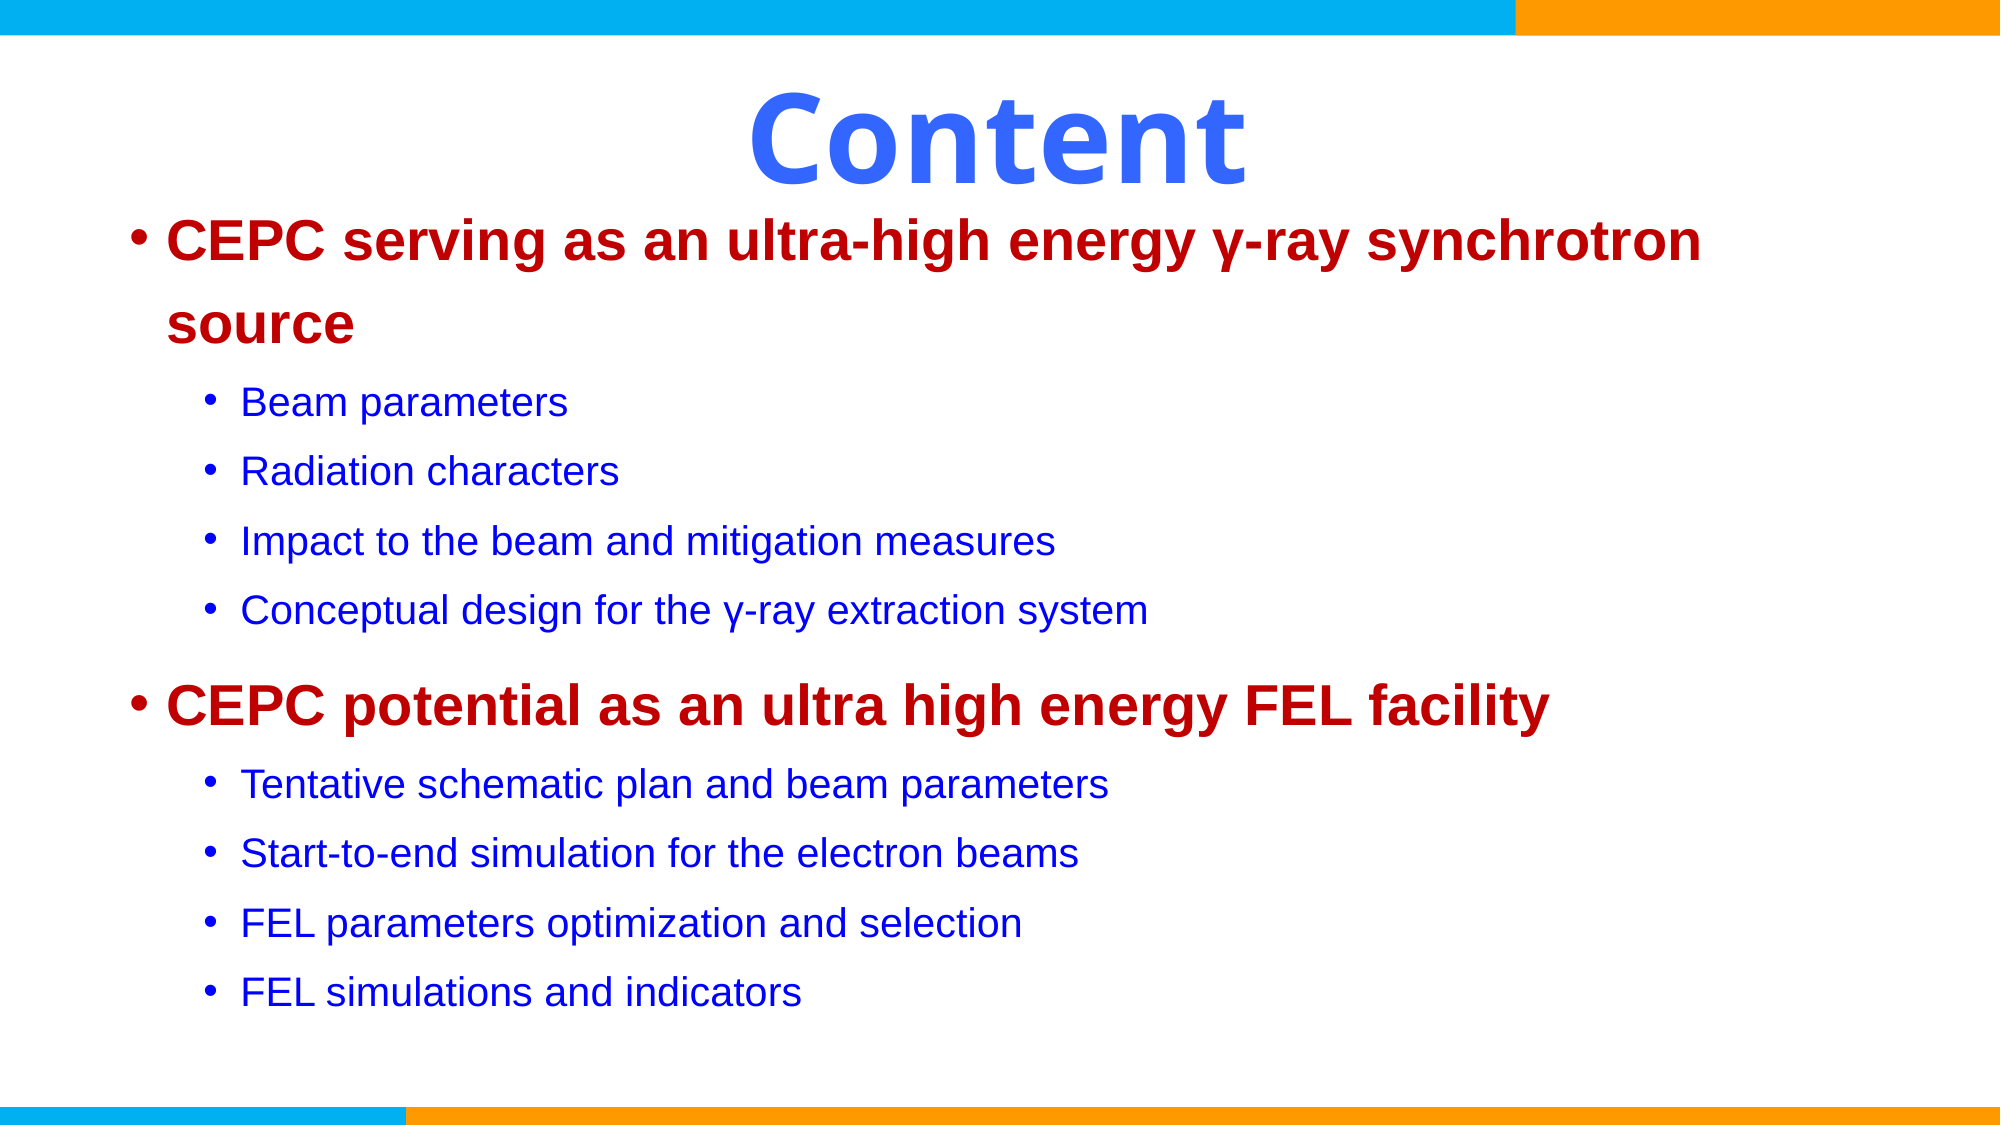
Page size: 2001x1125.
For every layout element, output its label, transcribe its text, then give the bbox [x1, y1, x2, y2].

title Content [348, 11, 1647, 181]
text_box CEPC serving as an ultra-high energy γ-ray synchrotron source Beam parameters Radiation characters Impact to the beam and mitigation measures Conceptual design for the γ-ray extraction system CEPC potential as an ultra high energy FEL facility Tentative schematic plan and beam parameters Start-to-end simulation for the electron beams FEL parameters optimization and selection FEL simulations and indicators [114, 181, 1780, 1031]
